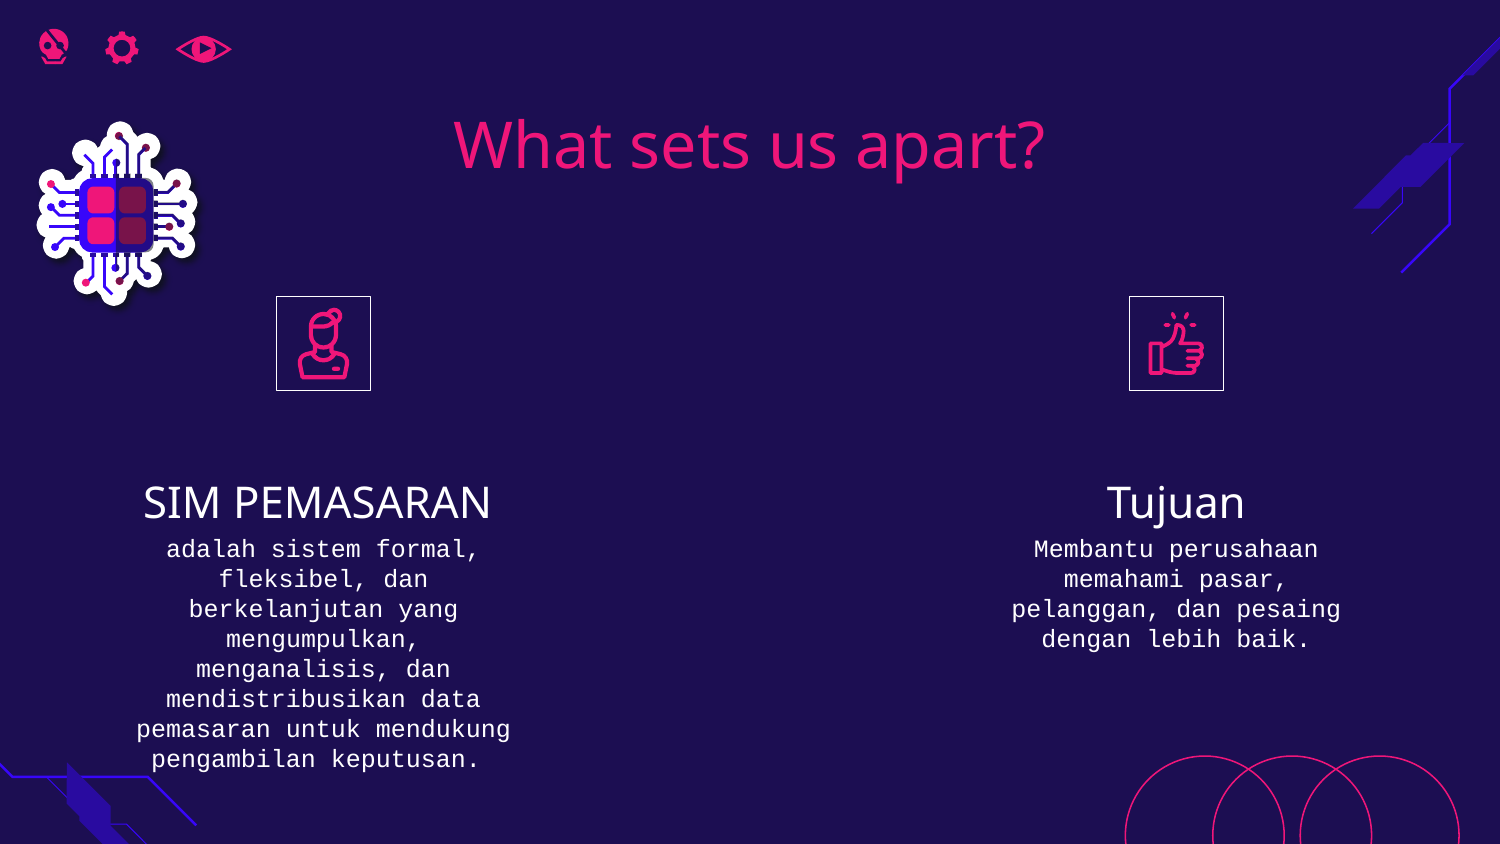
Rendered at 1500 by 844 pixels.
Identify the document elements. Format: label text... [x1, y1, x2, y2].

subtitle SIM PEMASARAN [116, 421, 530, 542]
subtitle adalah sistem formal, fleksibel, dan berkelanjutan yang mengumpulkan, menganalisis, dan mendistribusikan data pemasaran untuk mendukung pengambilan keputusan. [116, 542, 530, 663]
text_box [1129, 296, 1224, 391]
text_box [276, 296, 371, 391]
subtitle Membantu perusahaan memahami pasar, pelanggan, dan pesaing dengan lebih baik. [969, 542, 1383, 663]
title What sets us apart? [118, 88, 1382, 183]
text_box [1148, 311, 1205, 376]
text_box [45, 130, 189, 297]
subtitle Tujuan [969, 421, 1383, 542]
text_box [296, 307, 351, 380]
